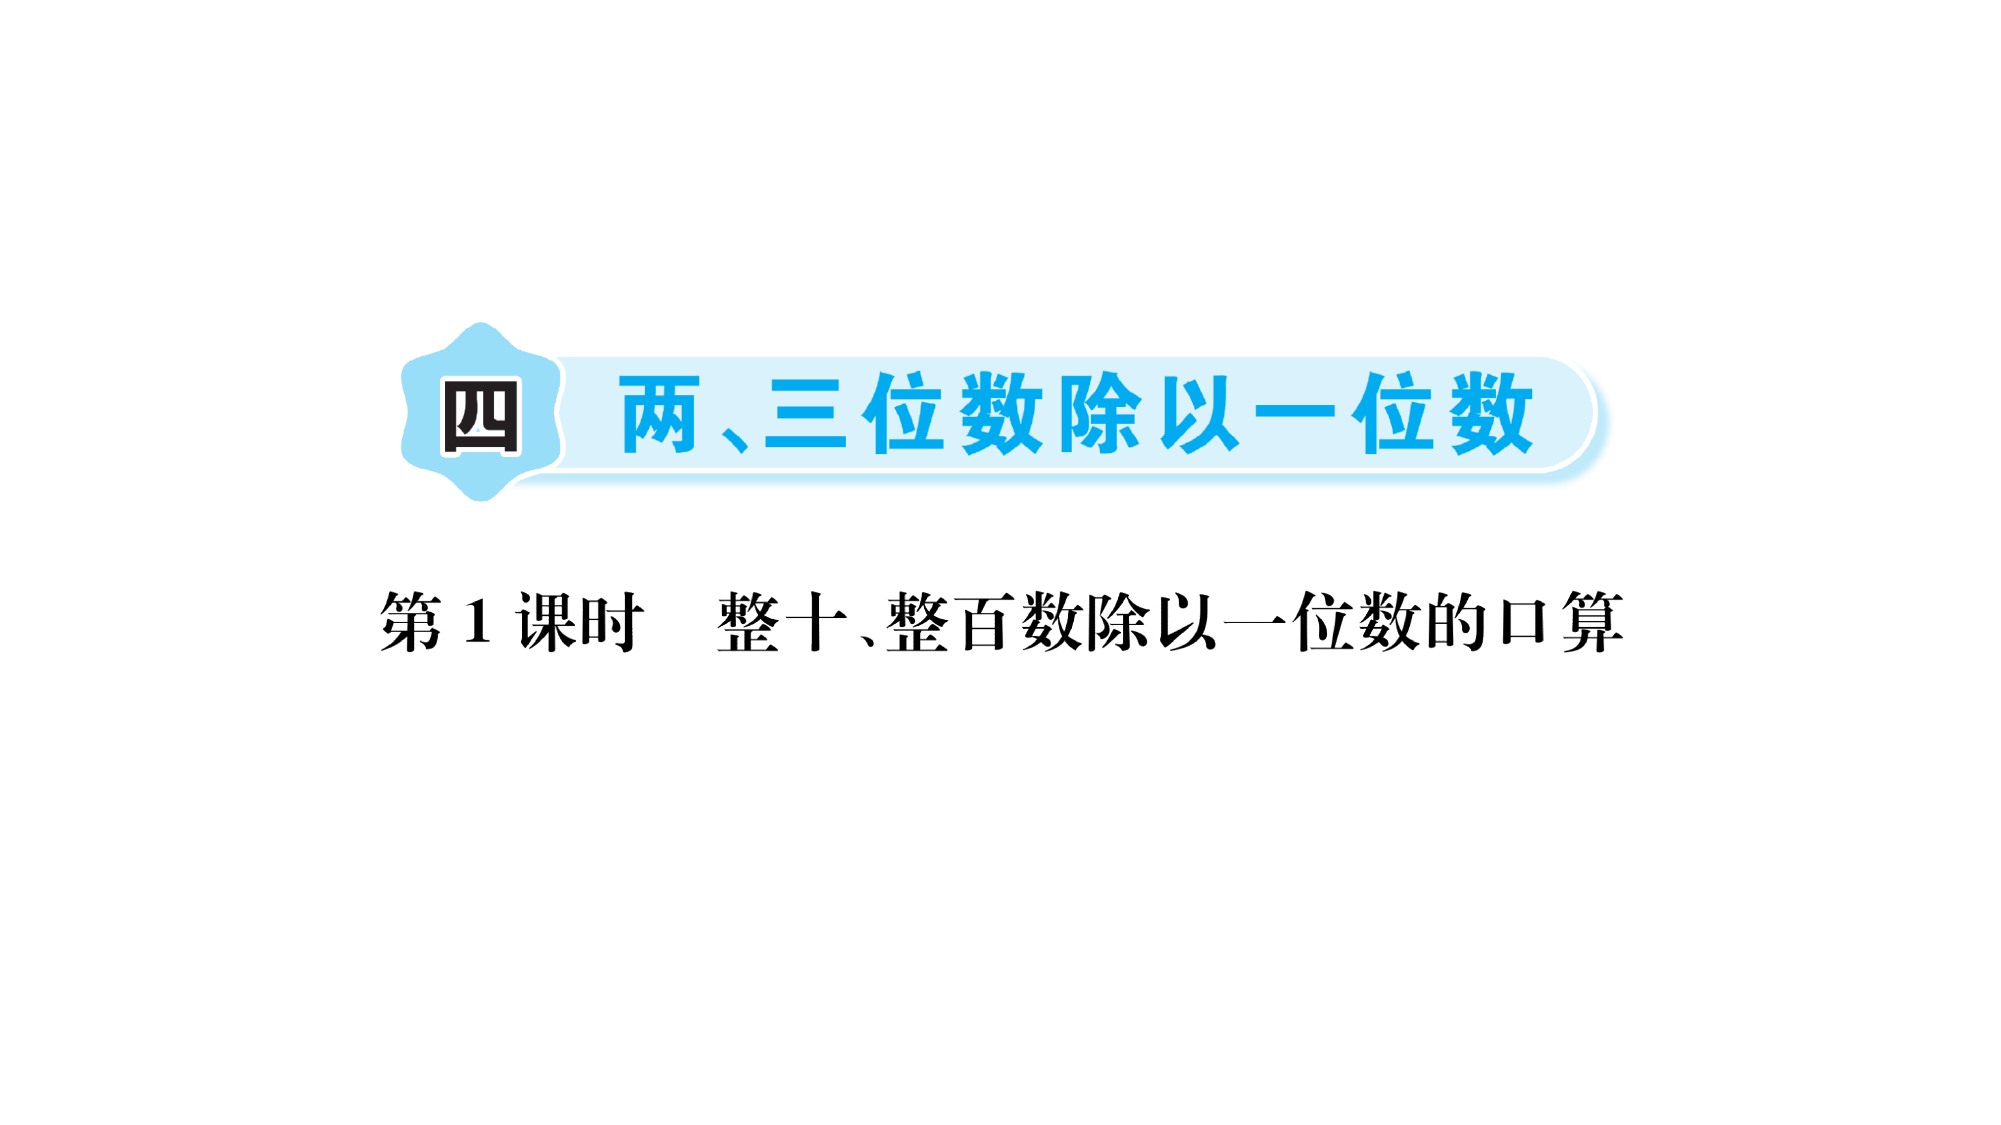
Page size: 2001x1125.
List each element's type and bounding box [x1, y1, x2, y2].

picture [376, 299, 1647, 731]
